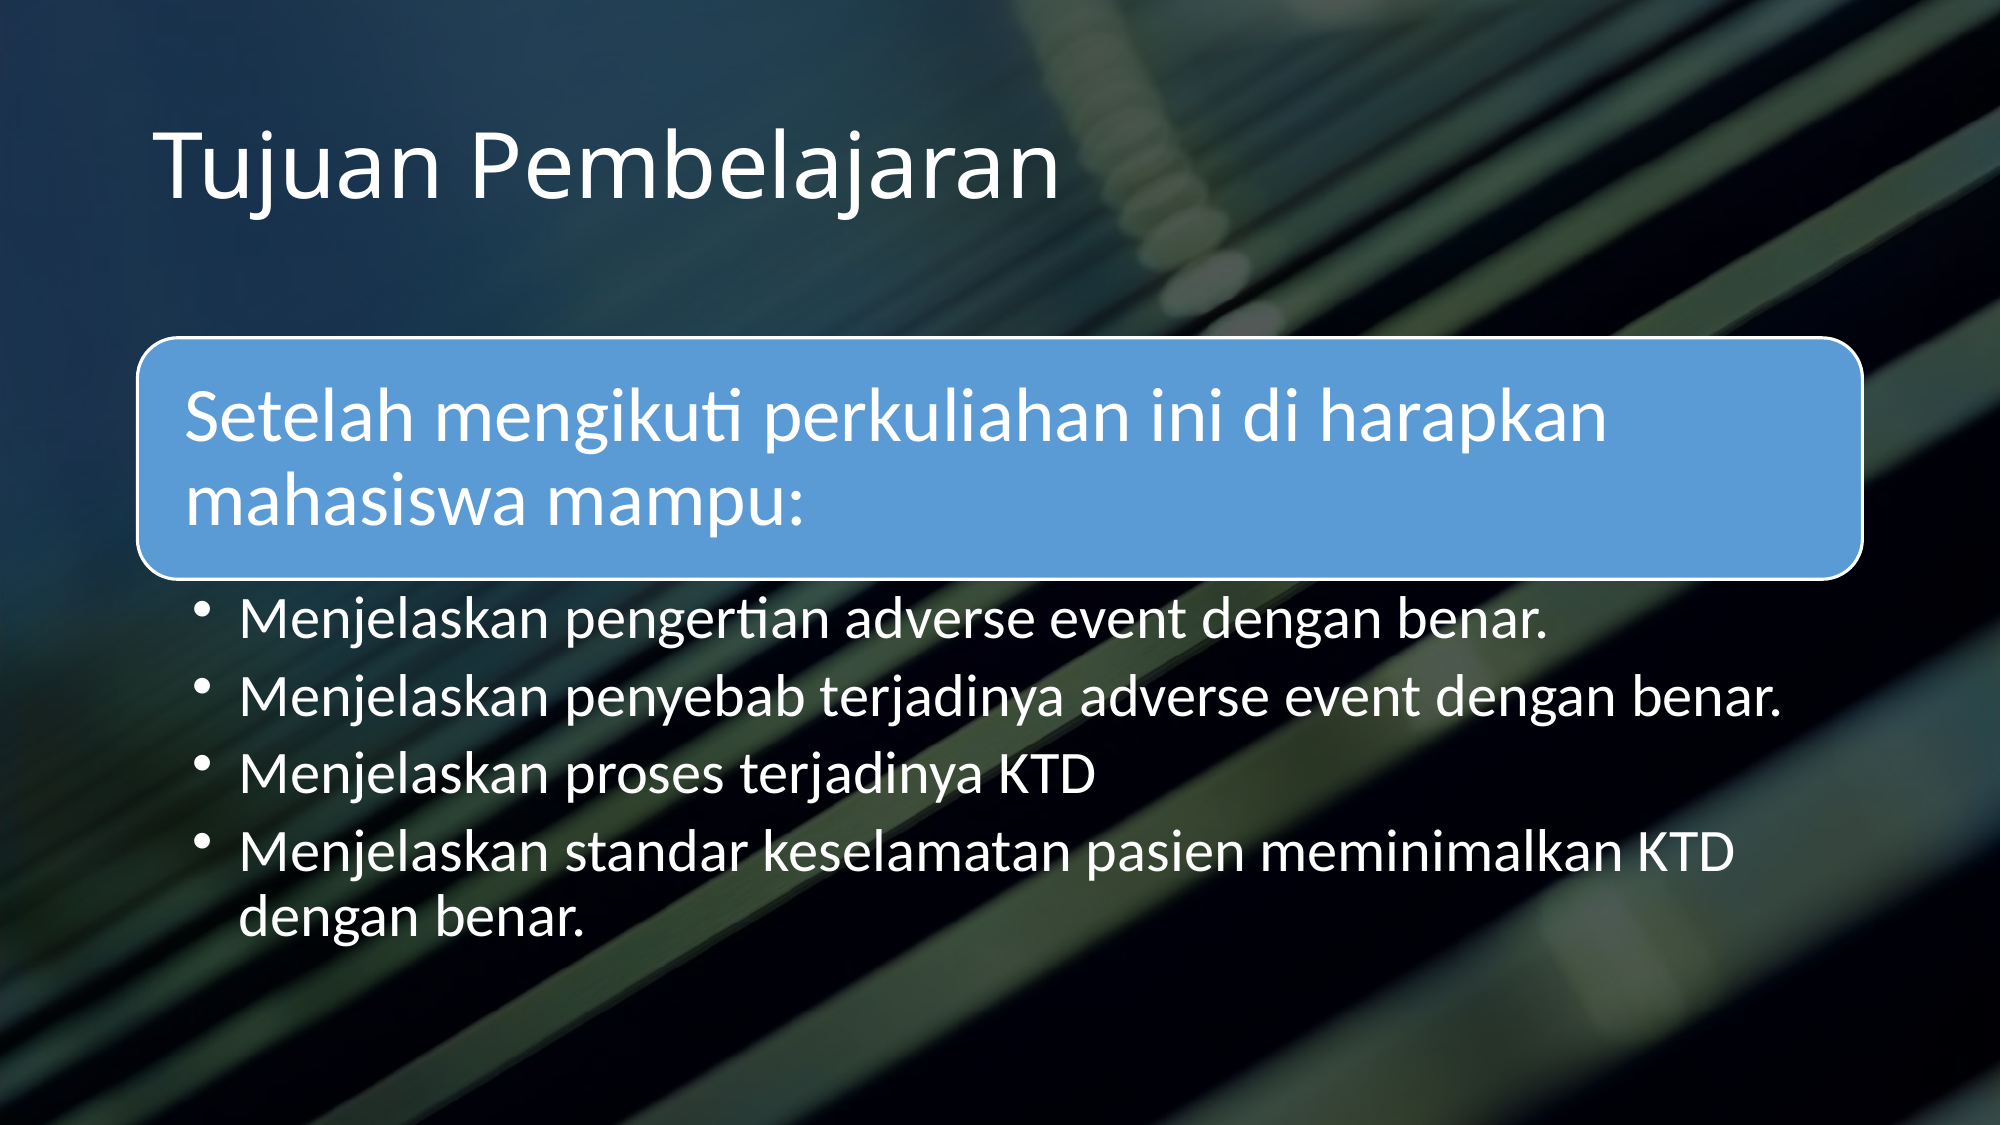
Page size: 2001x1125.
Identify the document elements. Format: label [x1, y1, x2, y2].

list [137, 299, 1863, 1014]
picture [0, 0, 2000, 1125]
